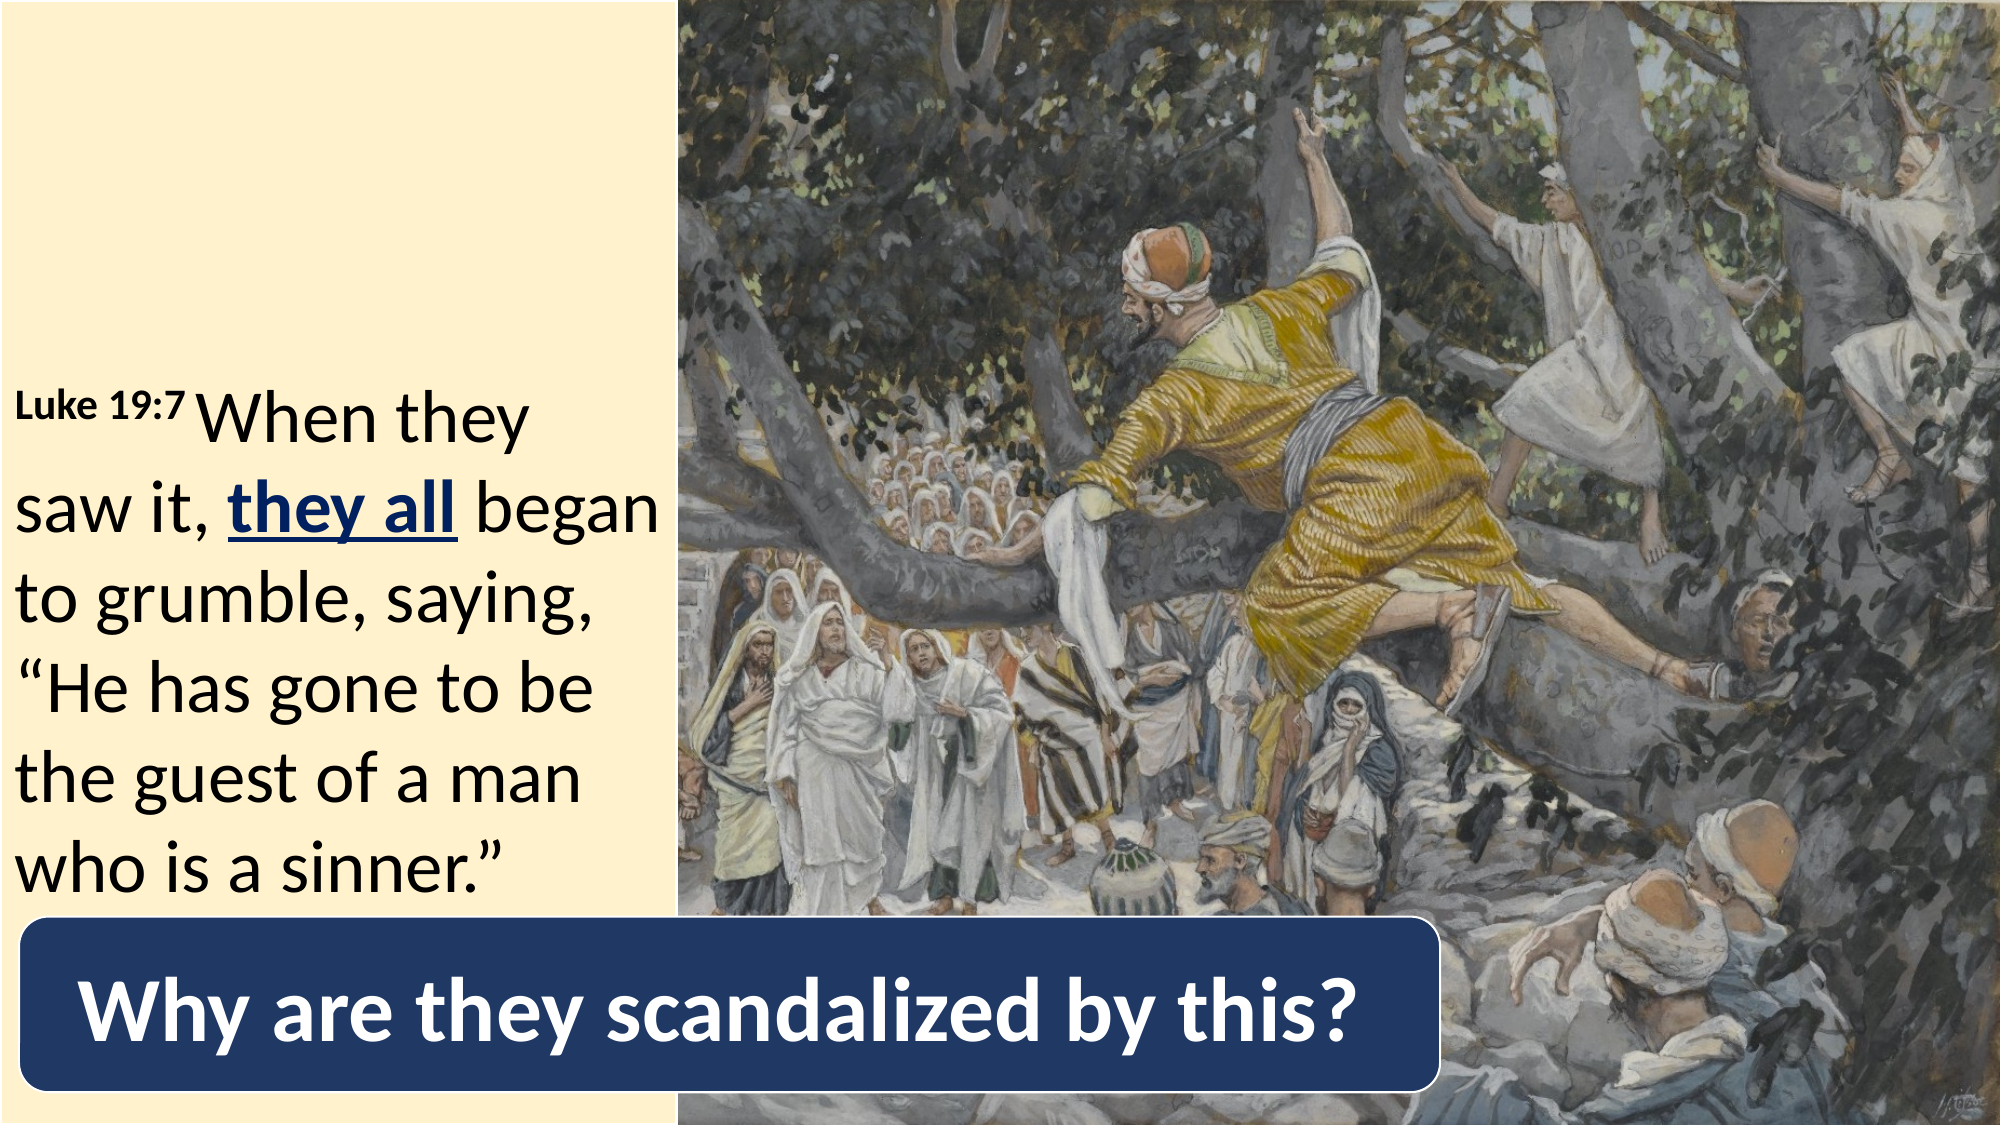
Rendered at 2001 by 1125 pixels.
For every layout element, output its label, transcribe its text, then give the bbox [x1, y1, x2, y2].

text_box Luke 19:7 When they saw it, they all began to grumble, saying, “He has gone to be the guest of a man who is a sinner.” [0, 0, 424, 1125]
picture [424, 0, 2000, 1125]
text_box Why are they scandalized by this? [17, 915, 424, 1094]
